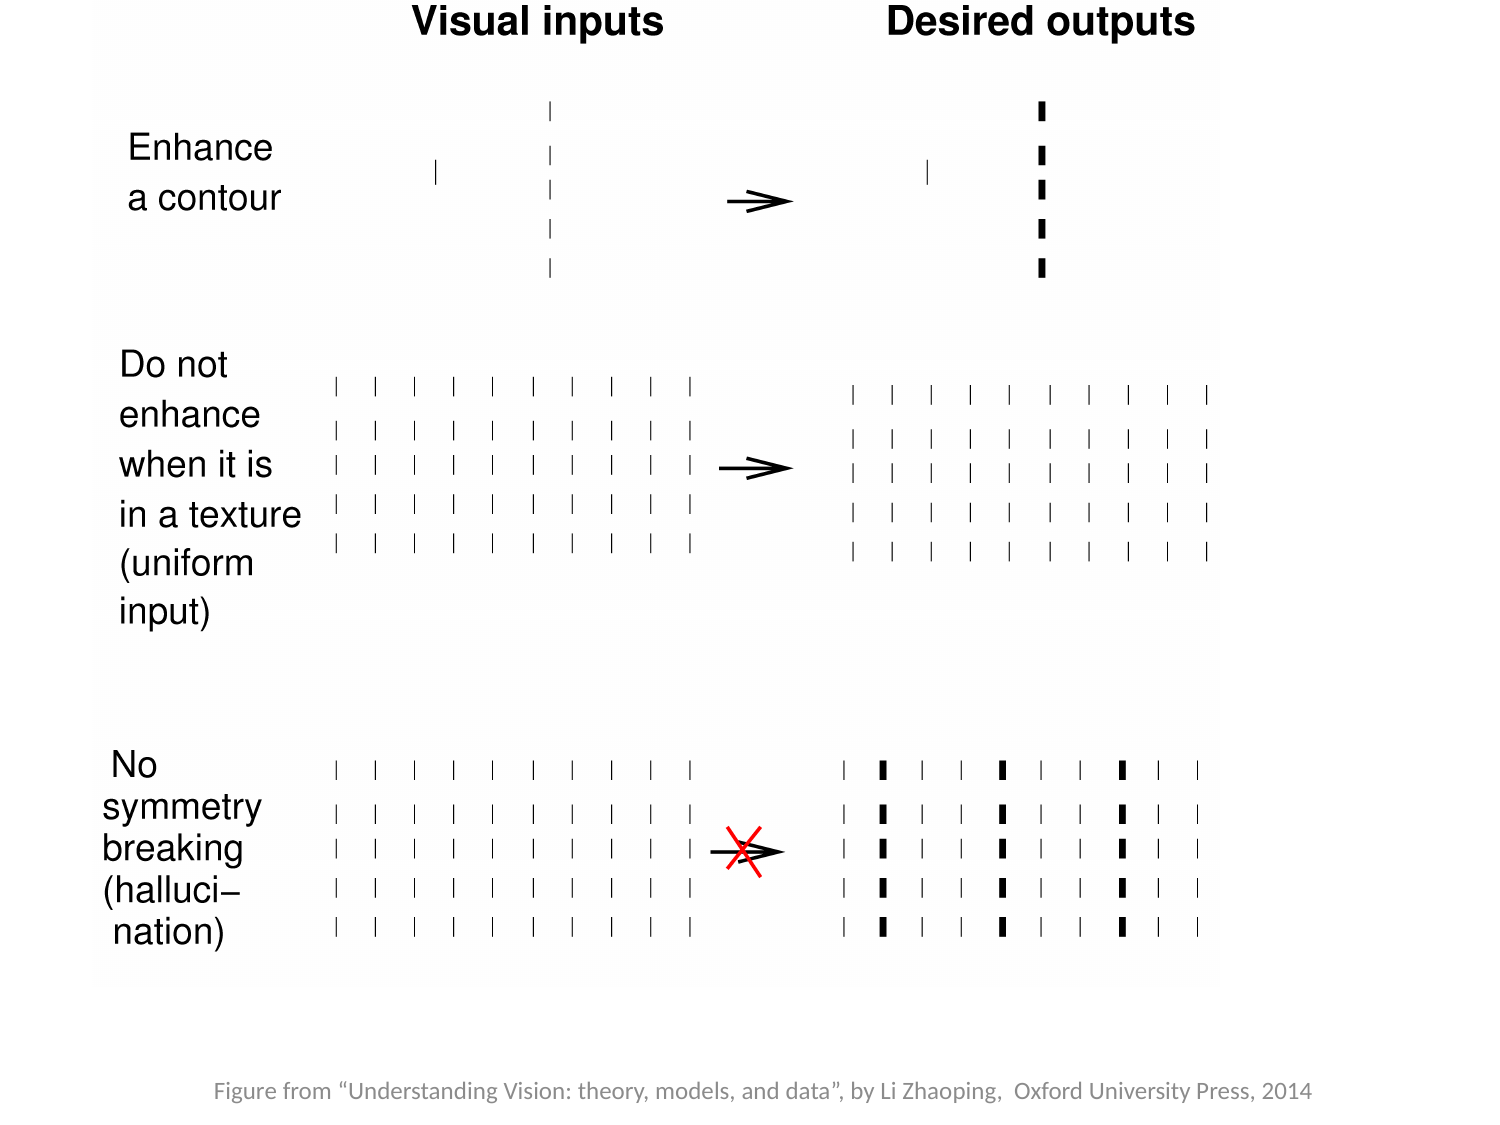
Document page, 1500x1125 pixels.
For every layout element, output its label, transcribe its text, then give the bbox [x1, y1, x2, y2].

footer Figure from “Understanding Vision: theory, models, and data”, by Li Zhaoping, Oxford University Press, 2014 [81, 1059, 1453, 1120]
picture [92, 0, 1220, 987]
